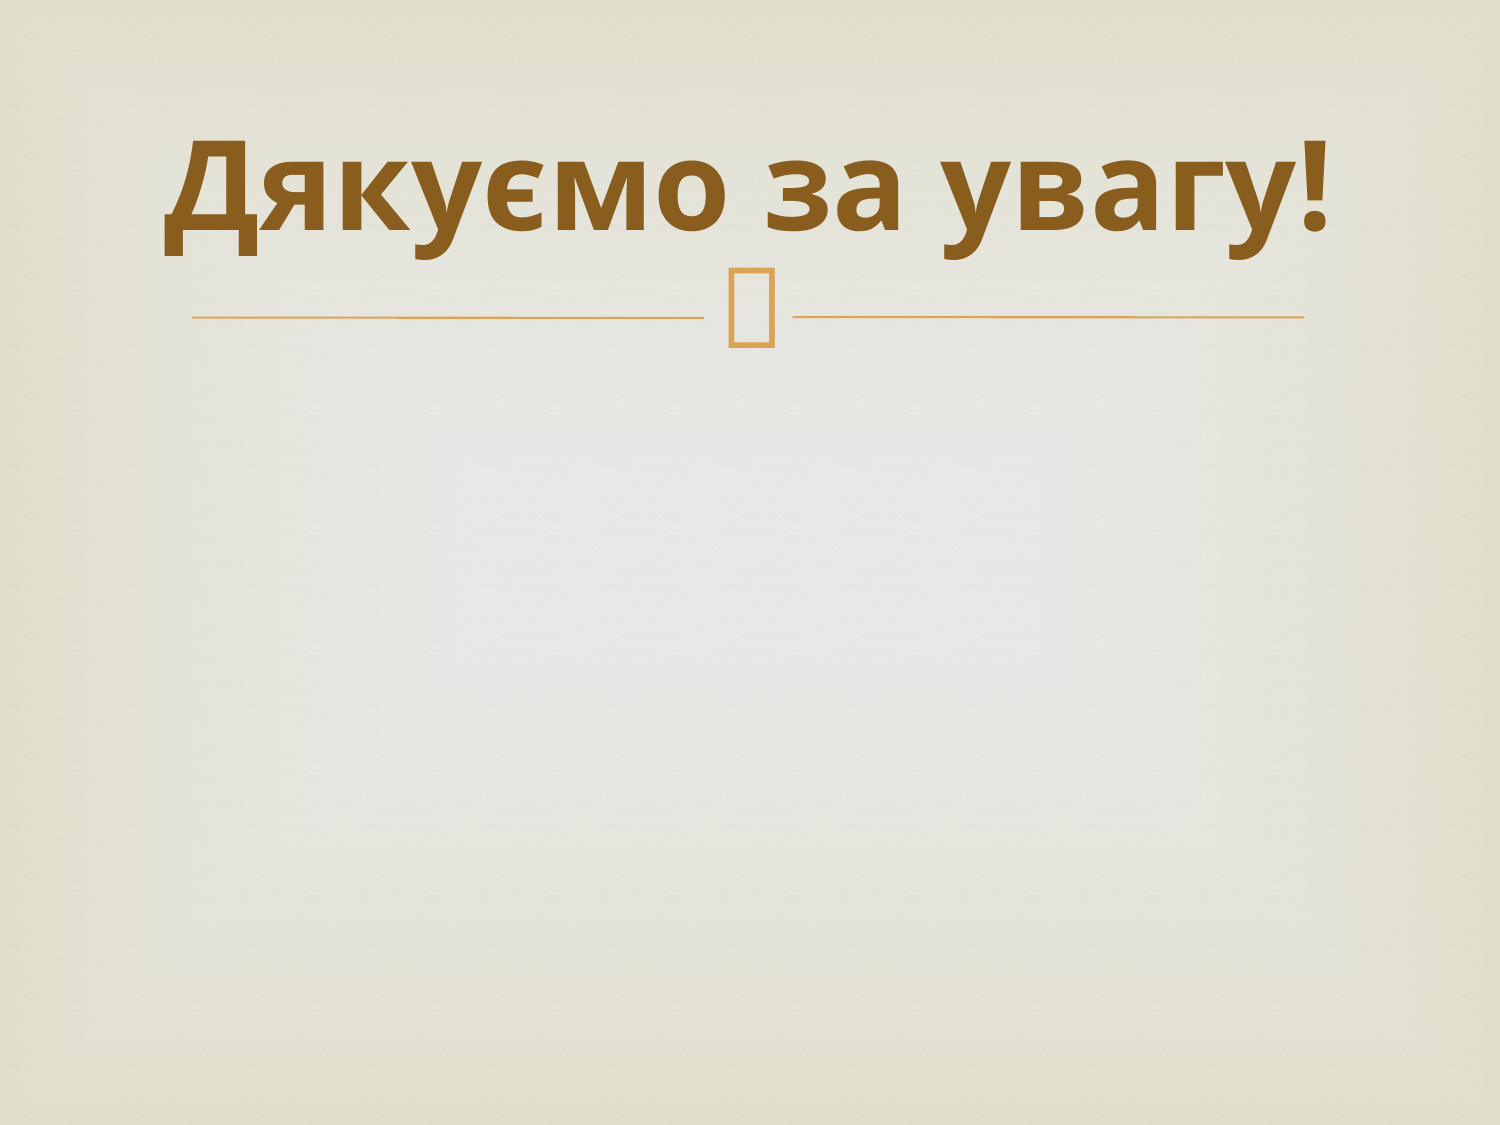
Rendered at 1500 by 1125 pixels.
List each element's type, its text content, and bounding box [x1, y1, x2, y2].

title Дякуємо за увагу! [112, 93, 1386, 267]
